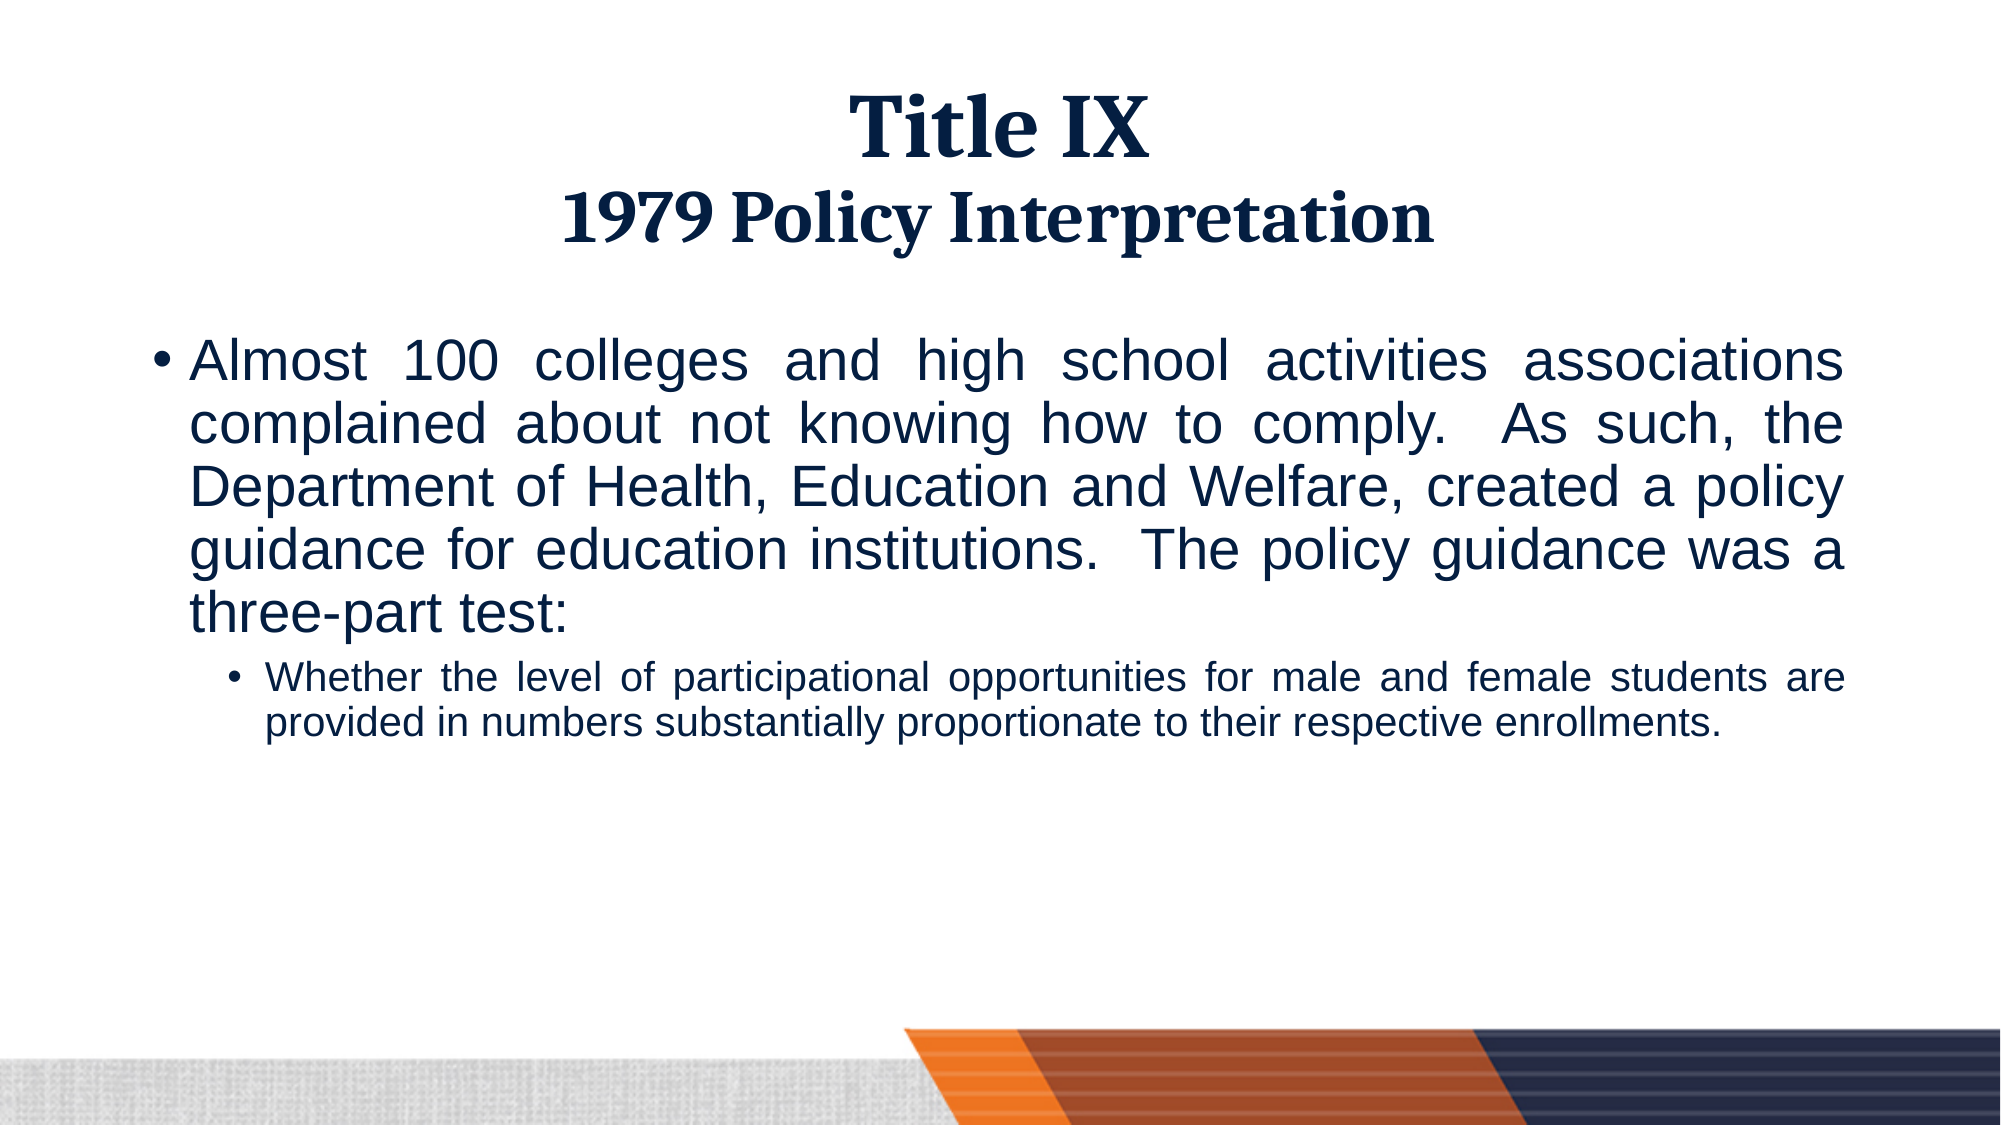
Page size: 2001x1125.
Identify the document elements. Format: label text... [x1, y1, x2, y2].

list Almost 100 colleges and high school activities associations complained about not knowing how to comply. As such, the Department of Health, Education and Welfare, created a policy guidance for education institutions. The policy guidance was a three-part test: Whether the level of participational opportunities for male and female students are provided in numbers substantially proportionate to their respective enrollments. [137, 323, 1863, 1037]
picture [0, 0, 2001, 1125]
title Title IX 1979 Policy Interpretation [137, 59, 1863, 278]
